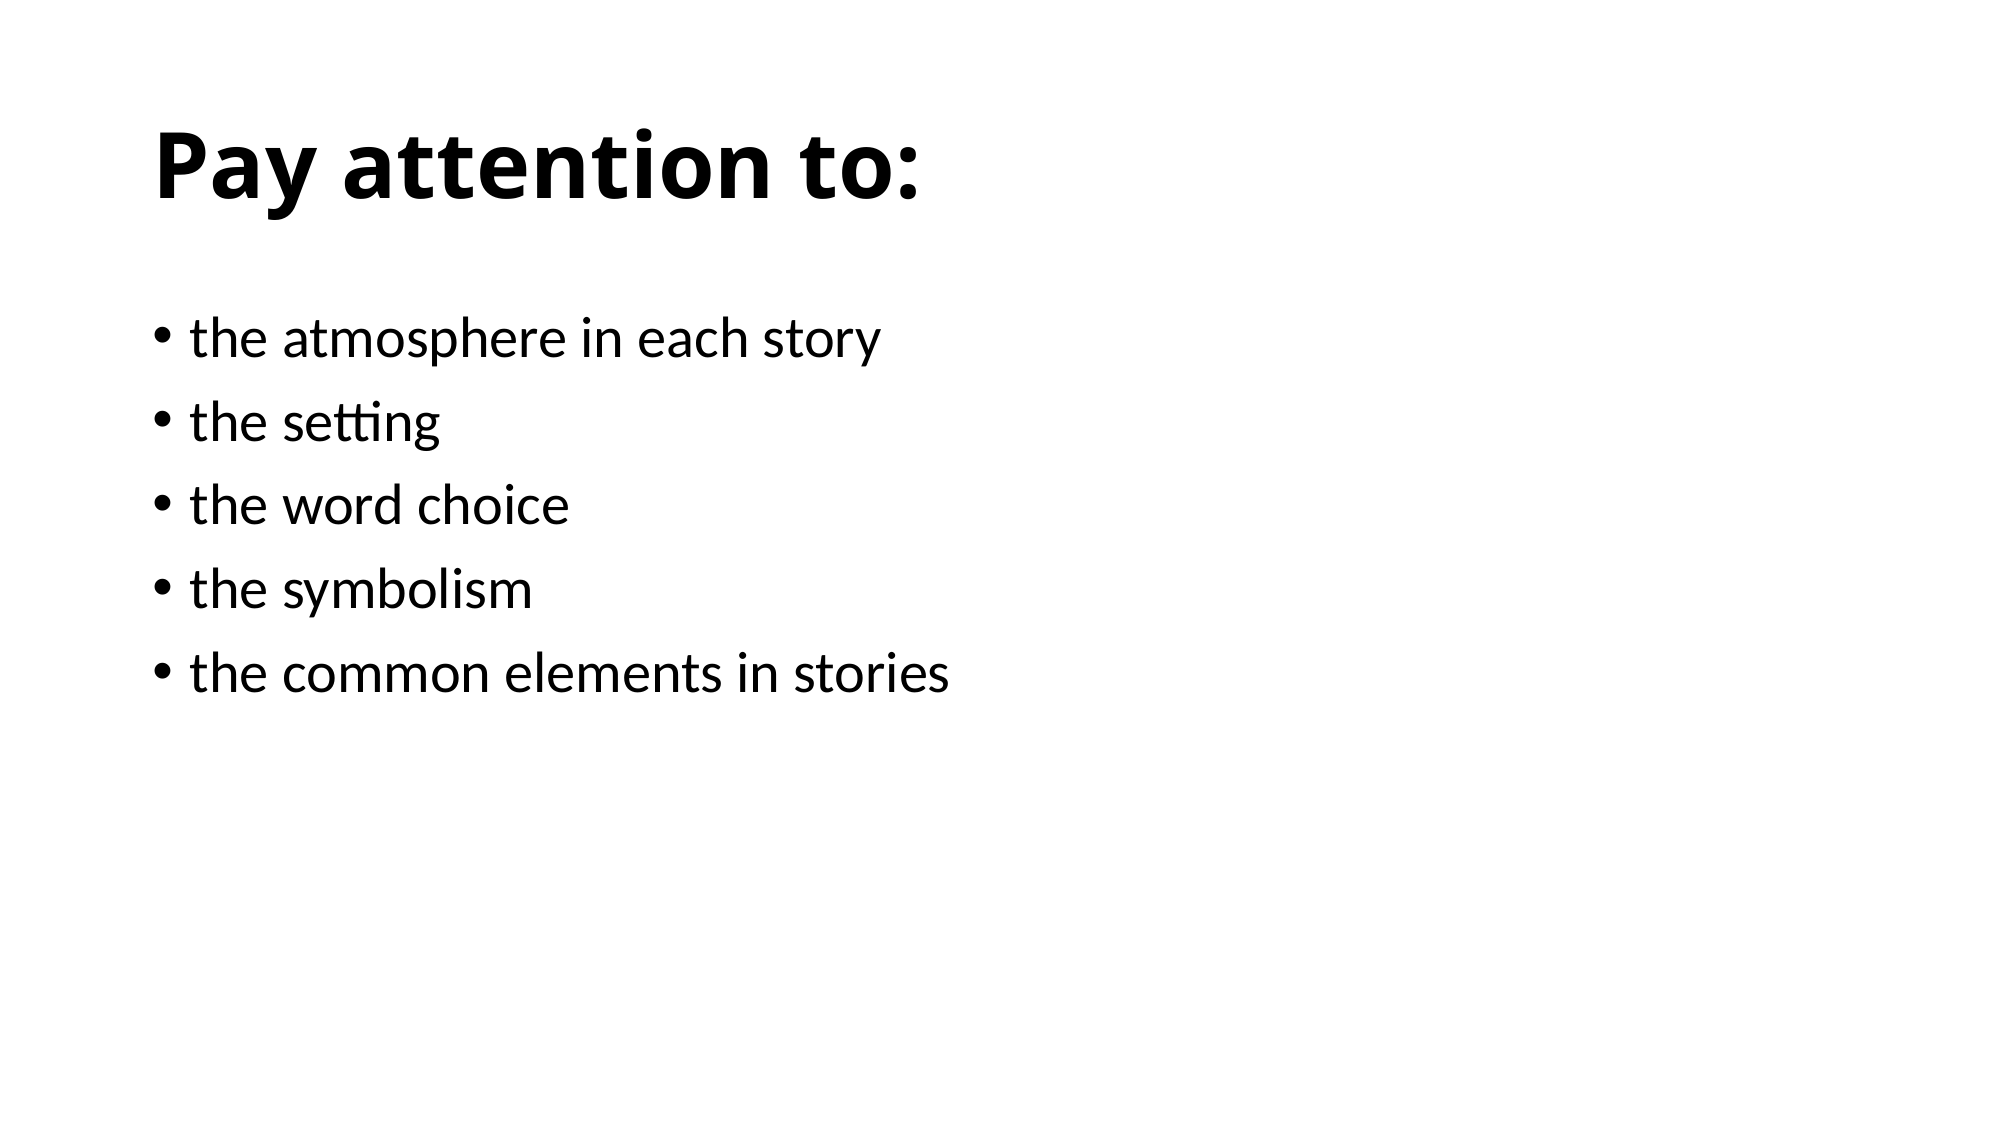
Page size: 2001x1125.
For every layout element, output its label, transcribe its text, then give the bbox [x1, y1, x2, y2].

list the atmosphere in each story the setting the word choice the symbolism the common elements in stories [137, 299, 1863, 1014]
title Pay attention to: [137, 59, 1863, 278]
